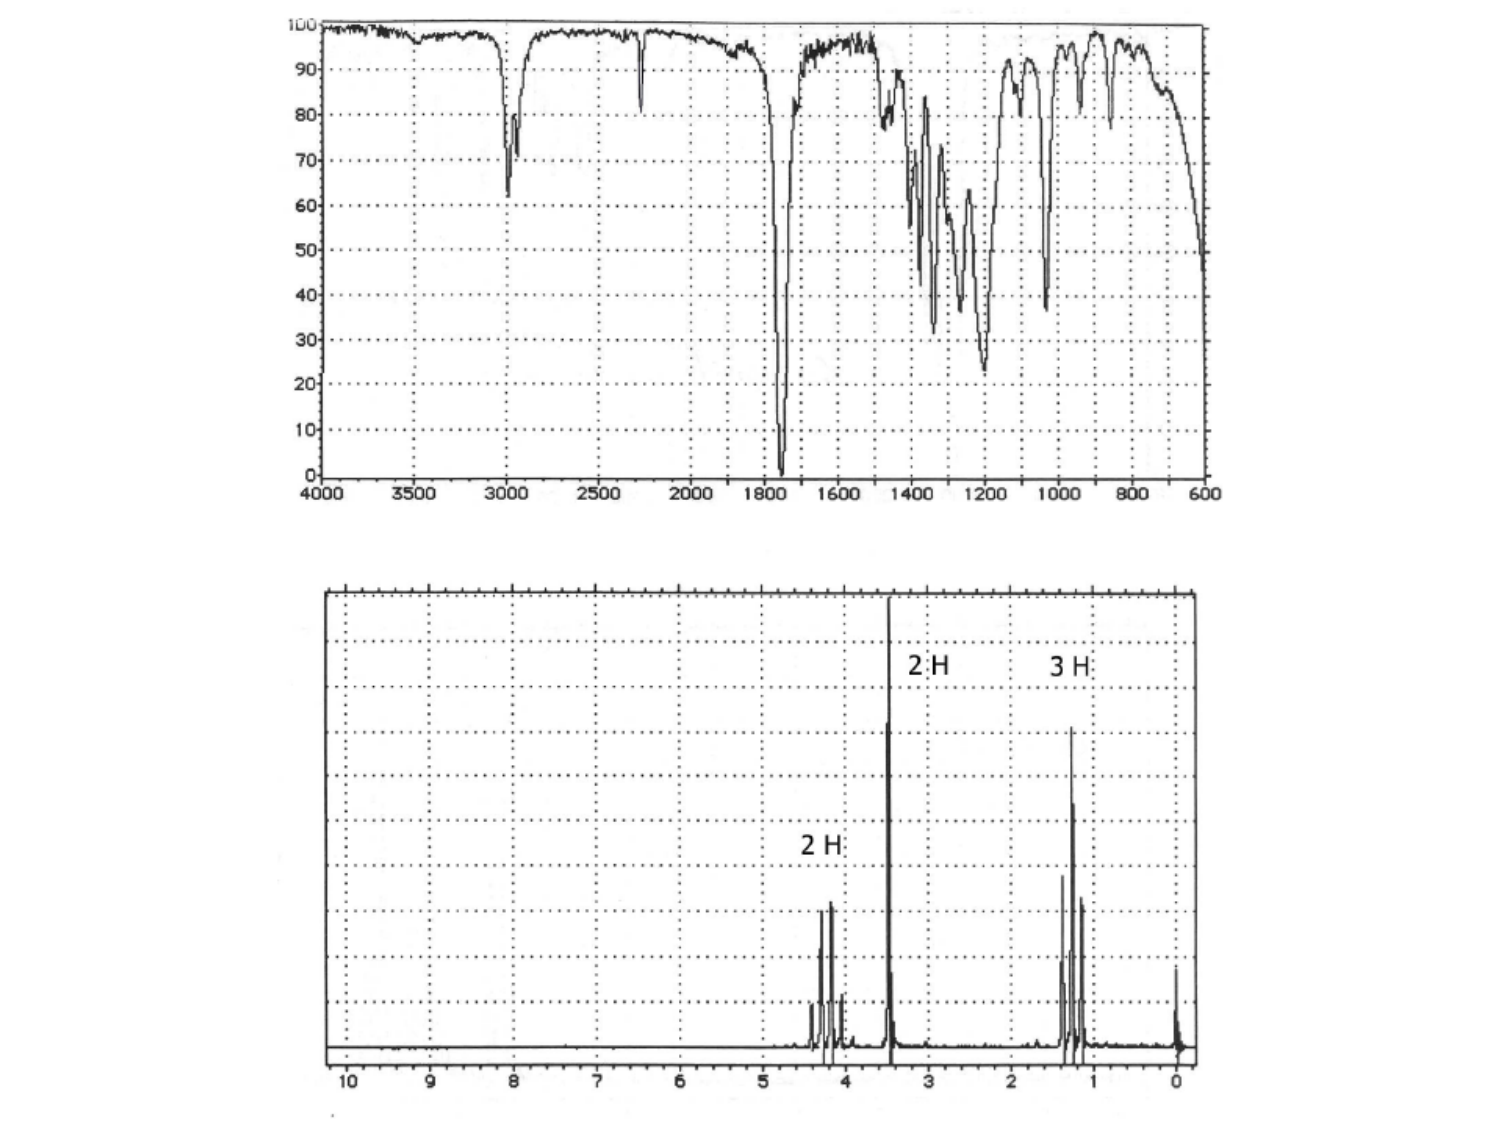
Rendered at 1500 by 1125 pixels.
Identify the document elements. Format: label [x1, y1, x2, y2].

picture [276, 5, 1224, 1119]
